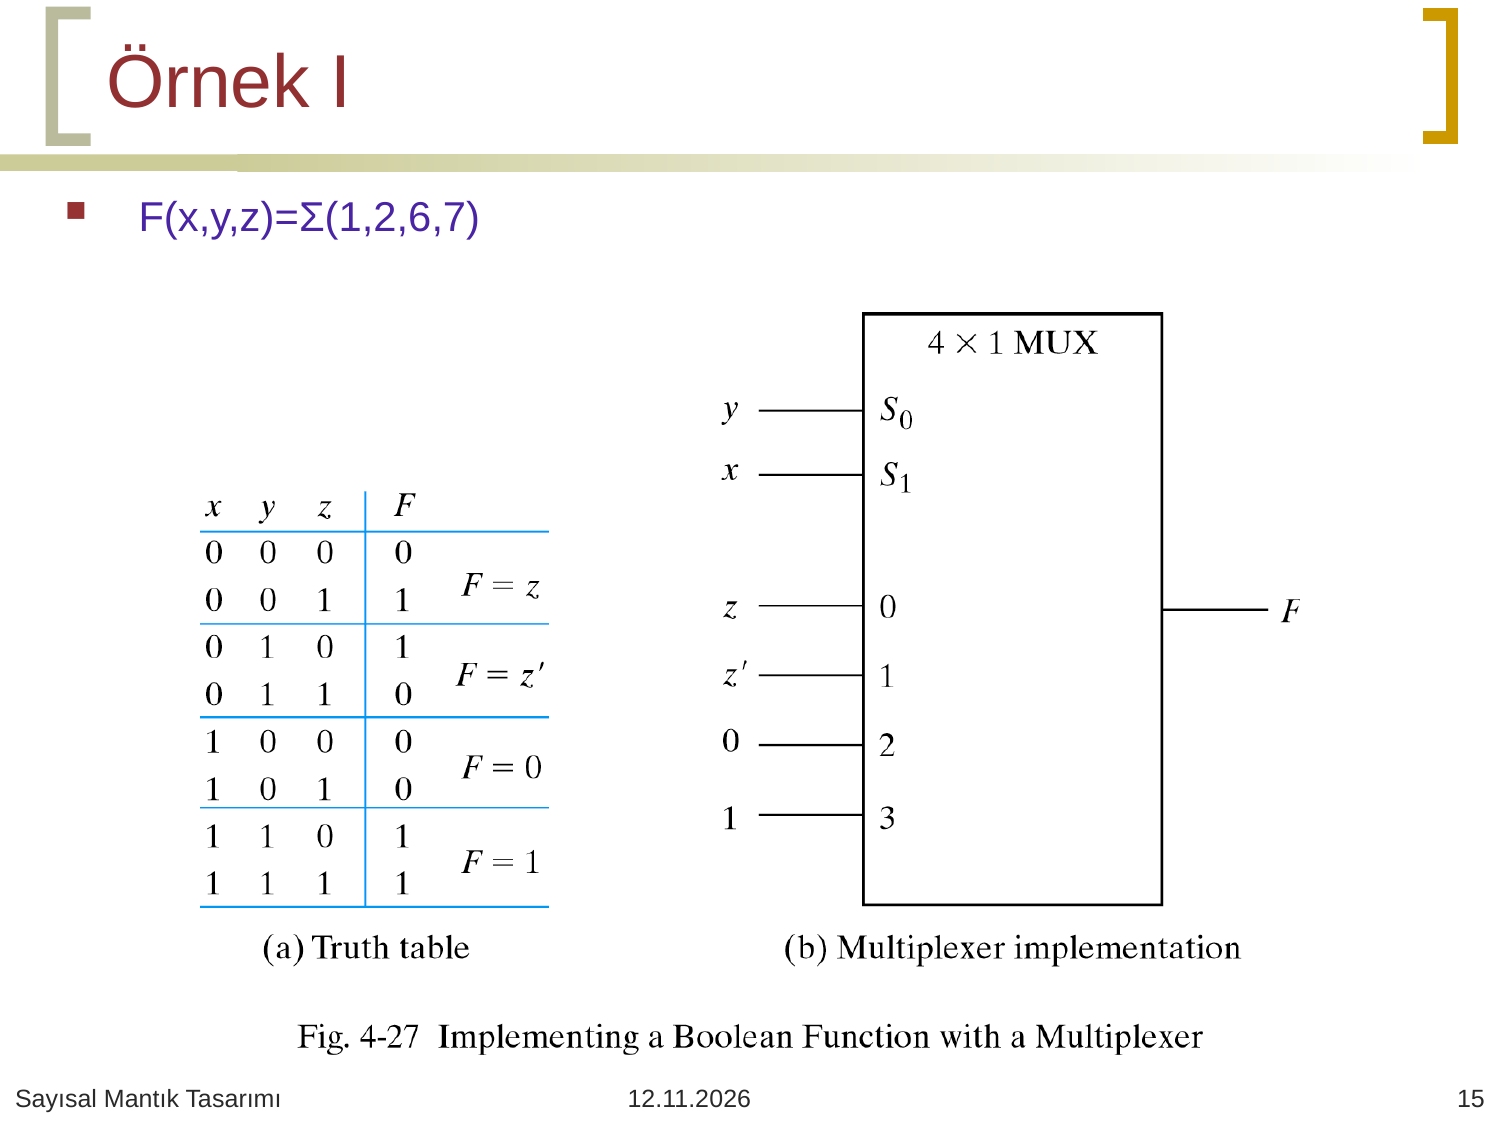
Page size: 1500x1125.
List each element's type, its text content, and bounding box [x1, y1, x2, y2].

list F(x,y,z)=Σ(1,2,6,7) [50, 181, 1463, 610]
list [199, 312, 1301, 1056]
footer Sayısal Mantık Tasarımı [0, 1074, 538, 1125]
slide_number 15 [1187, 1074, 1500, 1125]
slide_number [612, 1074, 926, 1125]
title Örnek I [91, 17, 1425, 130]
